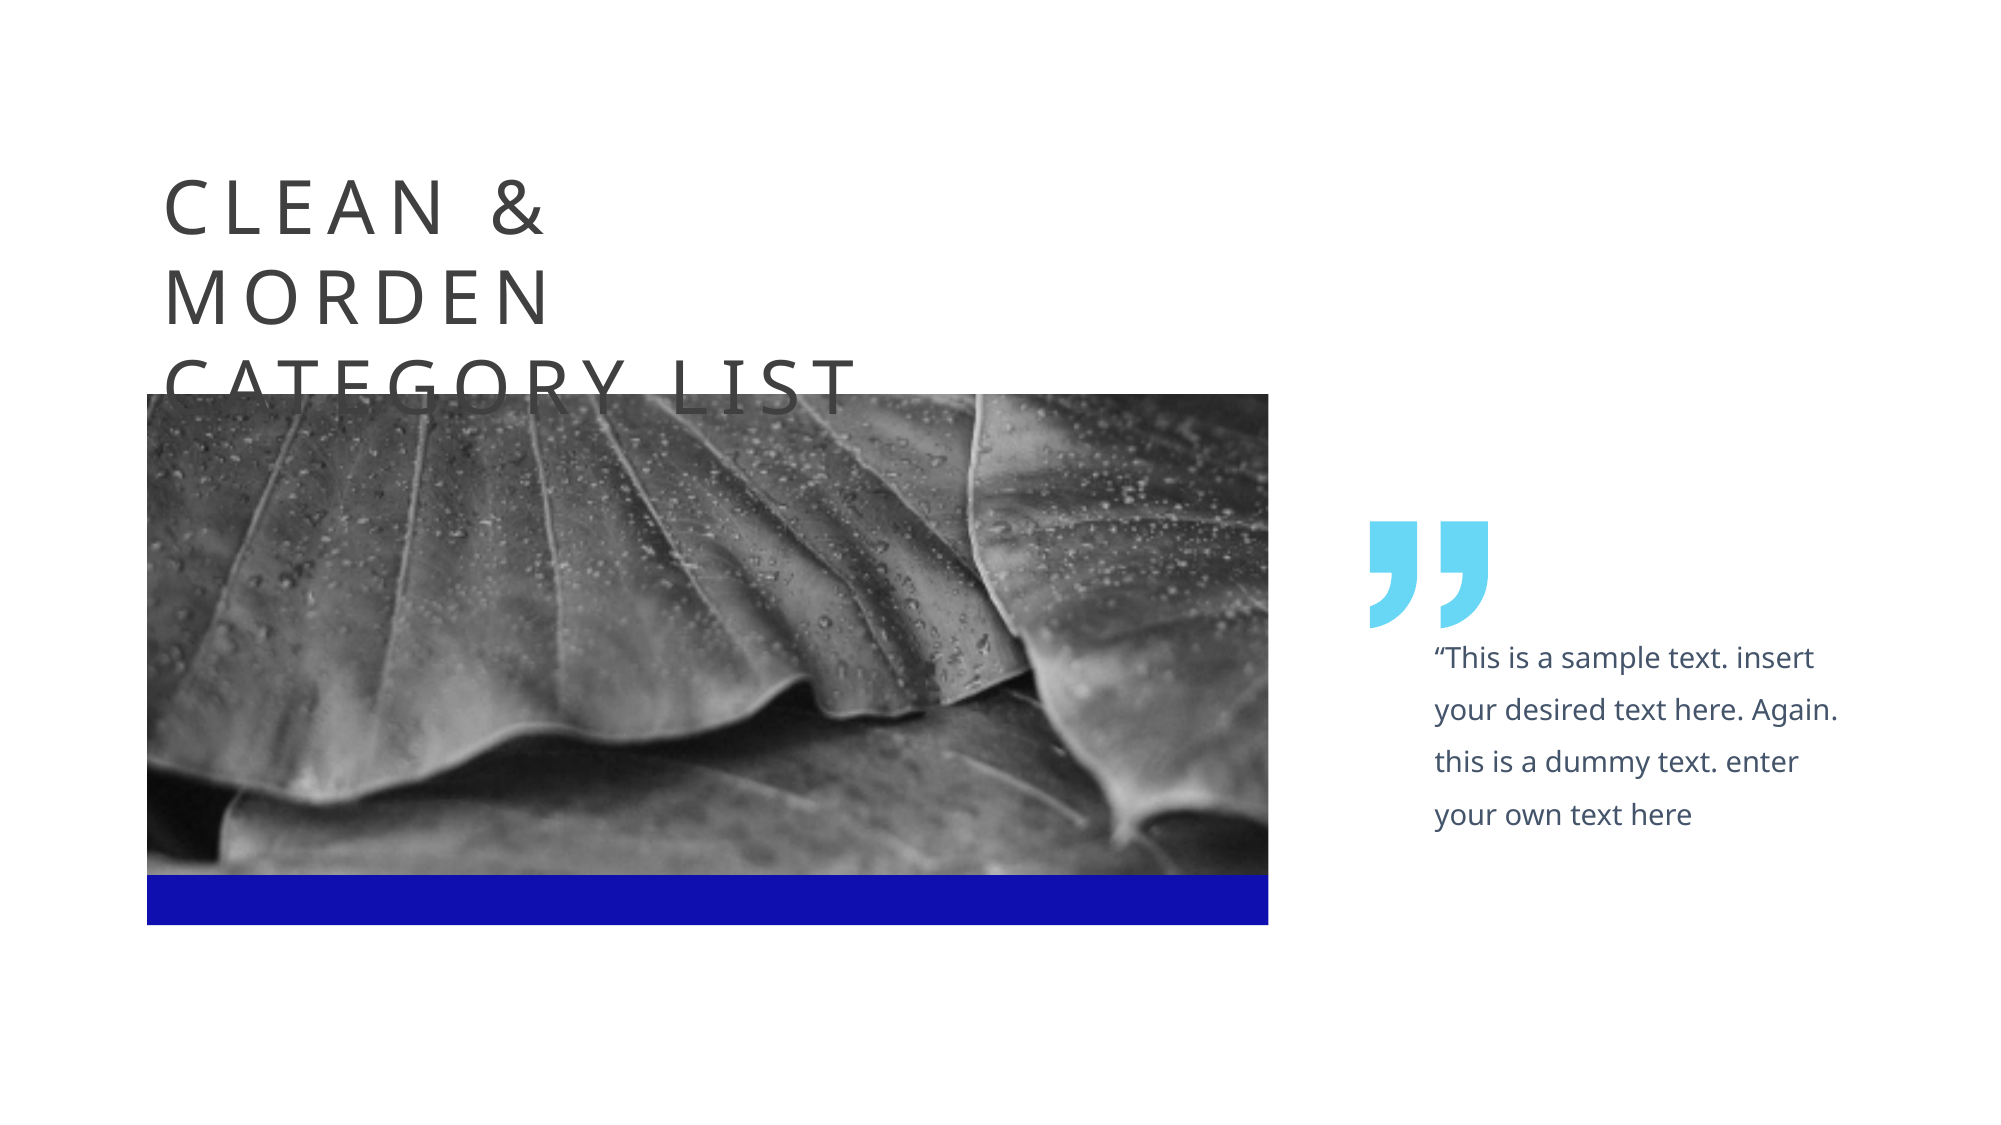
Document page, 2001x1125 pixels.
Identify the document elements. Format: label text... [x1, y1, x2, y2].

text_box “This is a sample text. insert your desired text here. Again. this is a dummy text. enter your own text here [1419, 613, 1877, 839]
text_box CLEAN & MORDEN CATEGORY LIST [147, 151, 987, 437]
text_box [1369, 521, 1489, 629]
text_box [146, 394, 1269, 876]
text_box [146, 876, 1269, 926]
